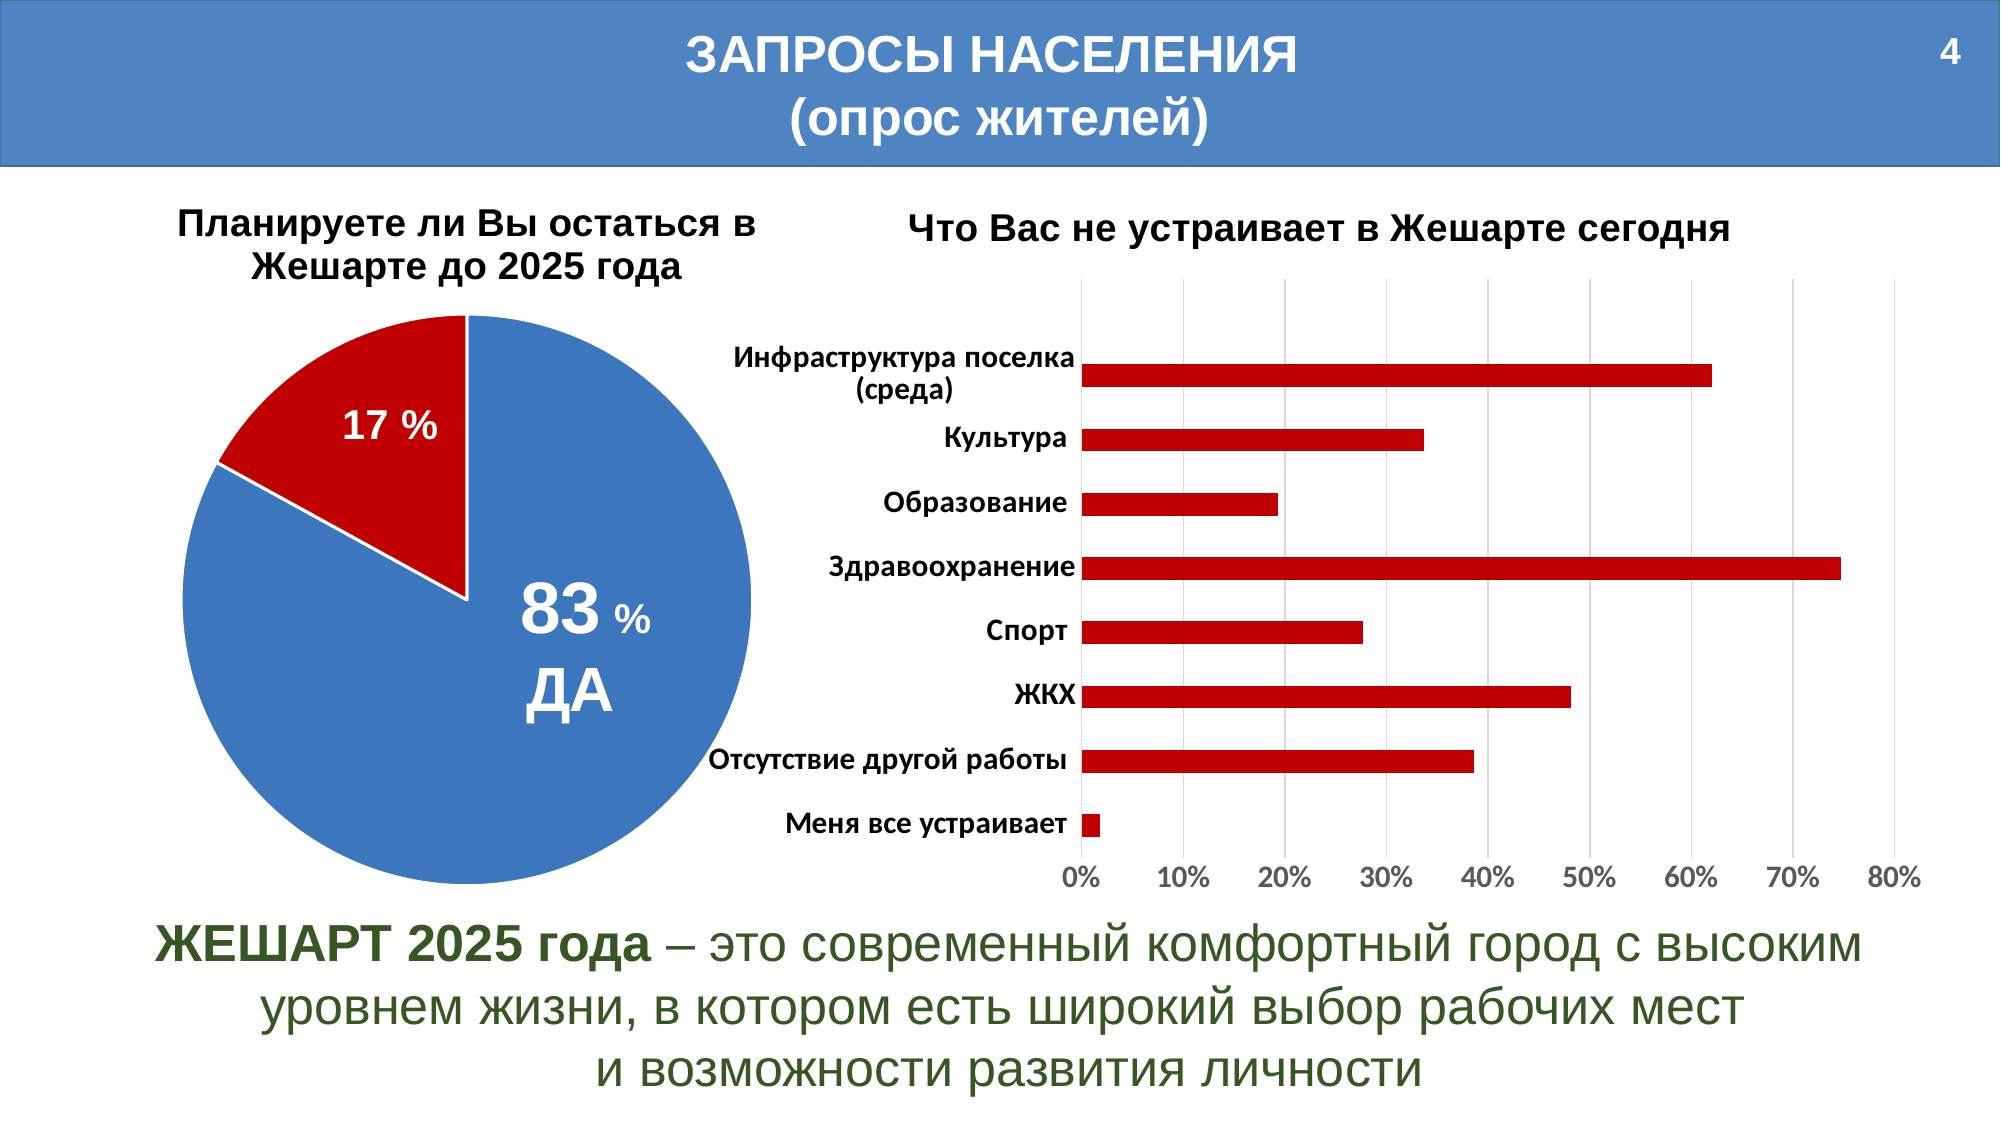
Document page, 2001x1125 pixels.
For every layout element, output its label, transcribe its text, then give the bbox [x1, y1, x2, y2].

slide_number 4 [1525, 19, 1976, 80]
chart [44, 165, 1948, 910]
text_box ЖЕШАРТ 2025 года – это современный комфортный город с высоким уровнем жизни, в котором есть широкий выбор рабочих мест и возможности развития личности [72, 902, 1948, 1125]
text_box ЗАПРОСЫ НАСЕЛЕНИЯ (опрос жителей) [0, 0, 2000, 167]
